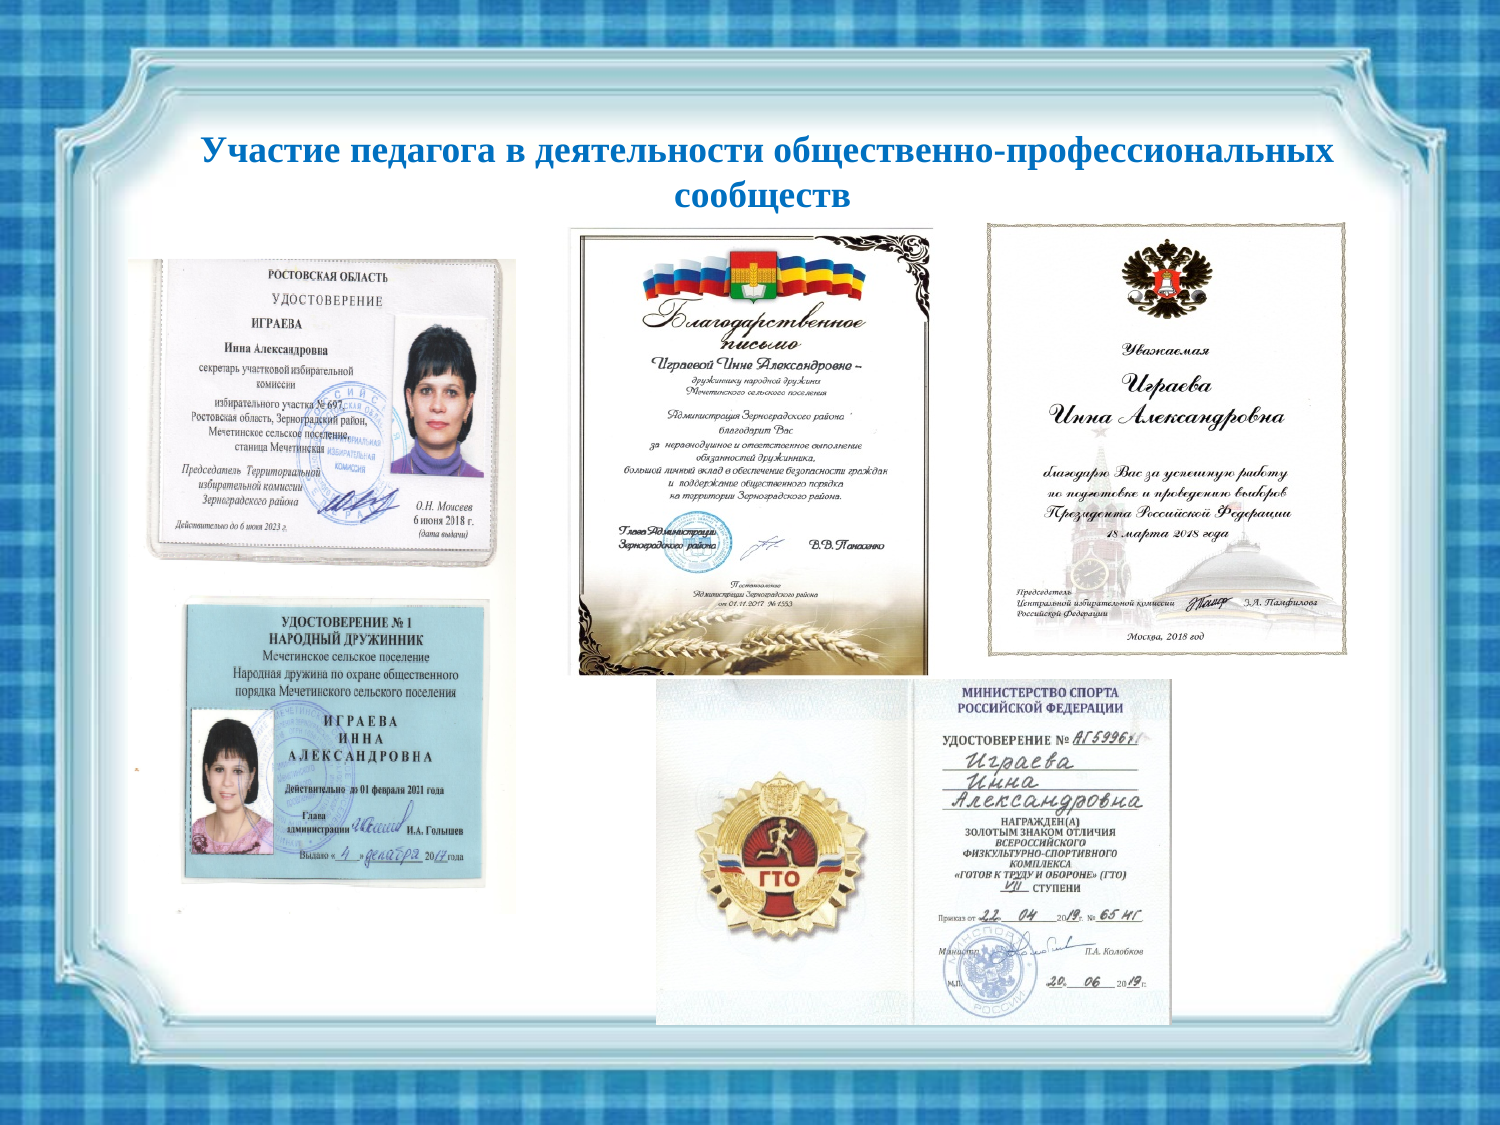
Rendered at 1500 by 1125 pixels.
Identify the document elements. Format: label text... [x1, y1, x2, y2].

title Участие педагога в деятельности общественно-профессиональных сообществ [152, 117, 1383, 233]
picture [0, 0, 1500, 1125]
